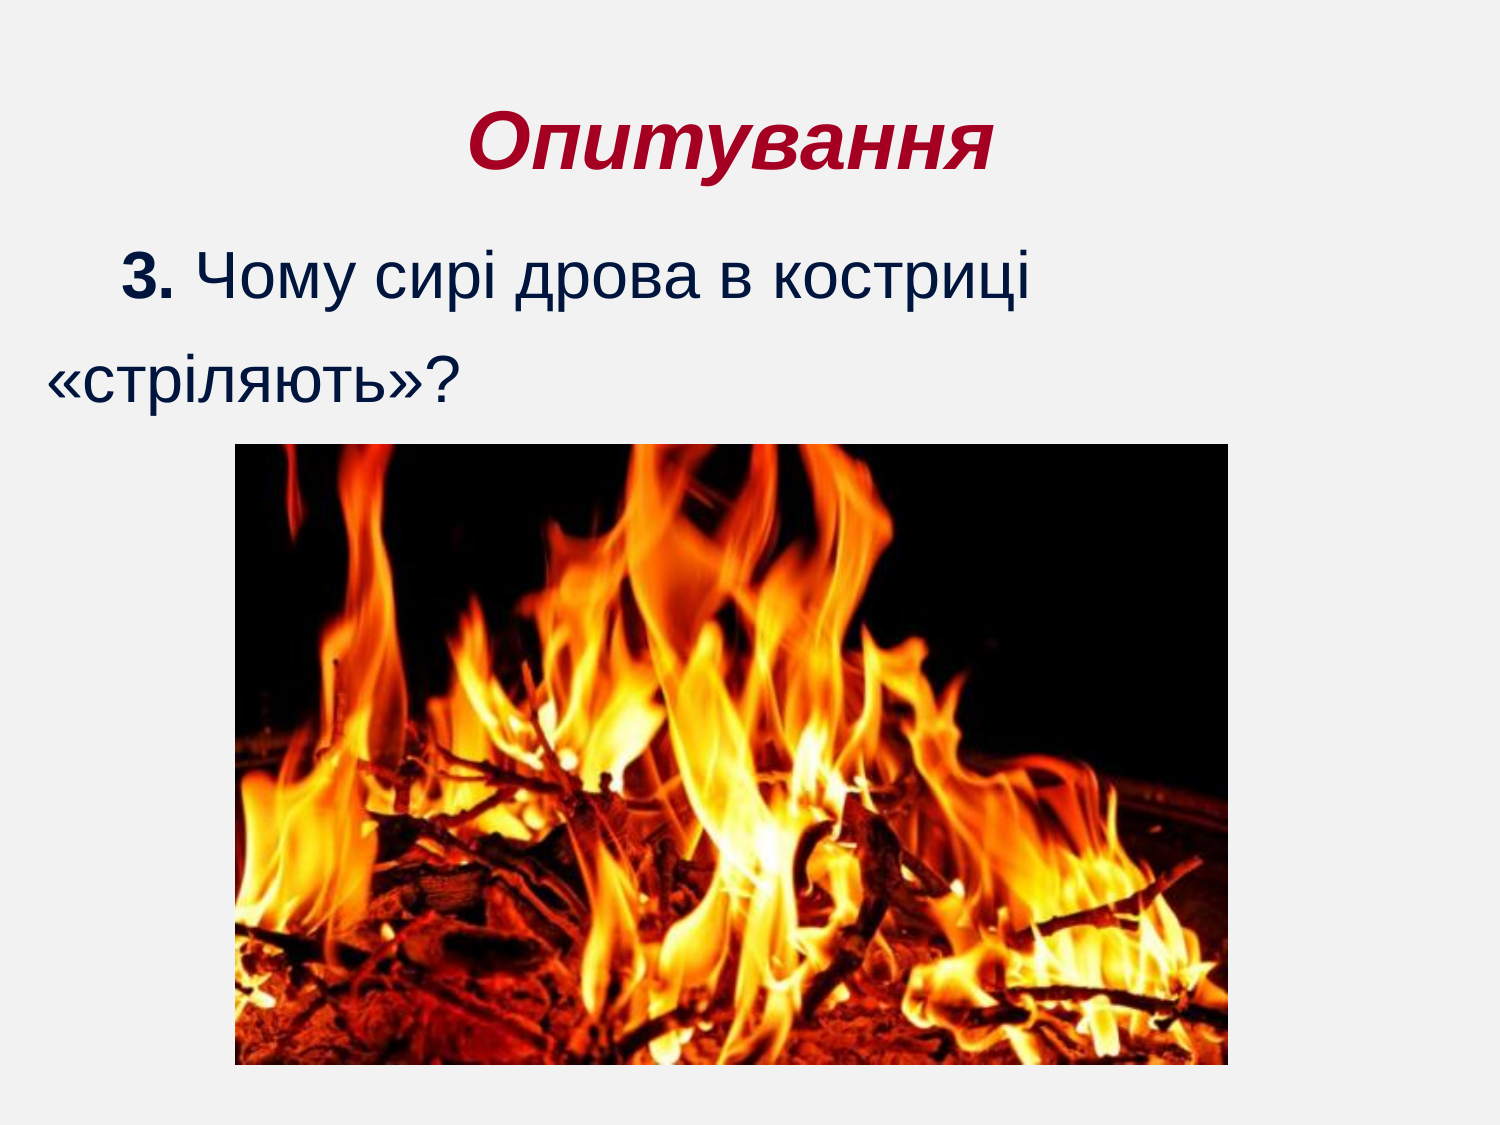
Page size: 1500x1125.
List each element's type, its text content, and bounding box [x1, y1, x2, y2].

text_box Опитування [70, 78, 1393, 194]
picture [234, 444, 1228, 1066]
text_box 3. Чому сирі дрова в костриці «стріляють»? [31, 200, 1432, 424]
